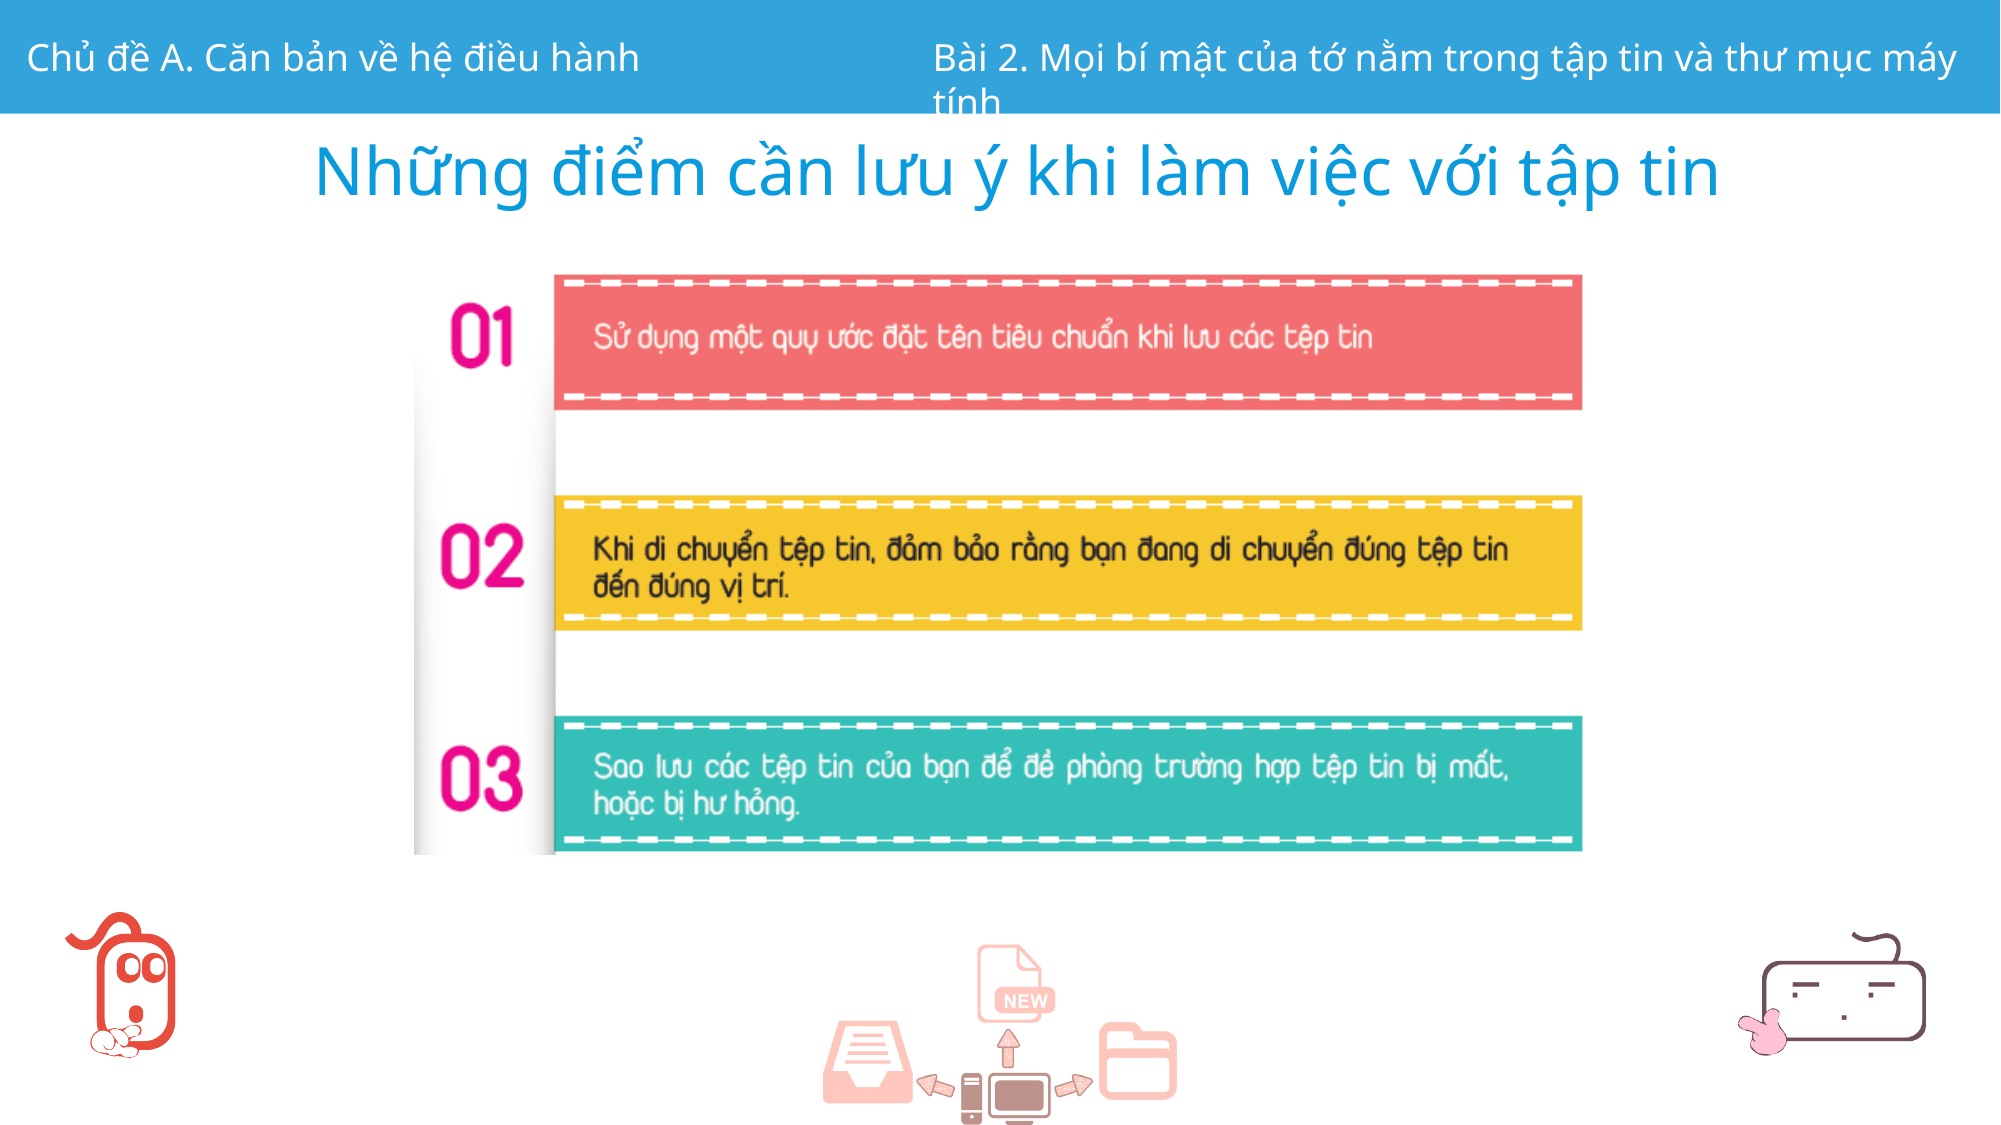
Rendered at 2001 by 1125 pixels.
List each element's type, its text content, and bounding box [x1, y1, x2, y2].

list Những điểm cần lưu ý khi làm việc với tập tin [209, 130, 1815, 235]
picture [414, 270, 1586, 855]
